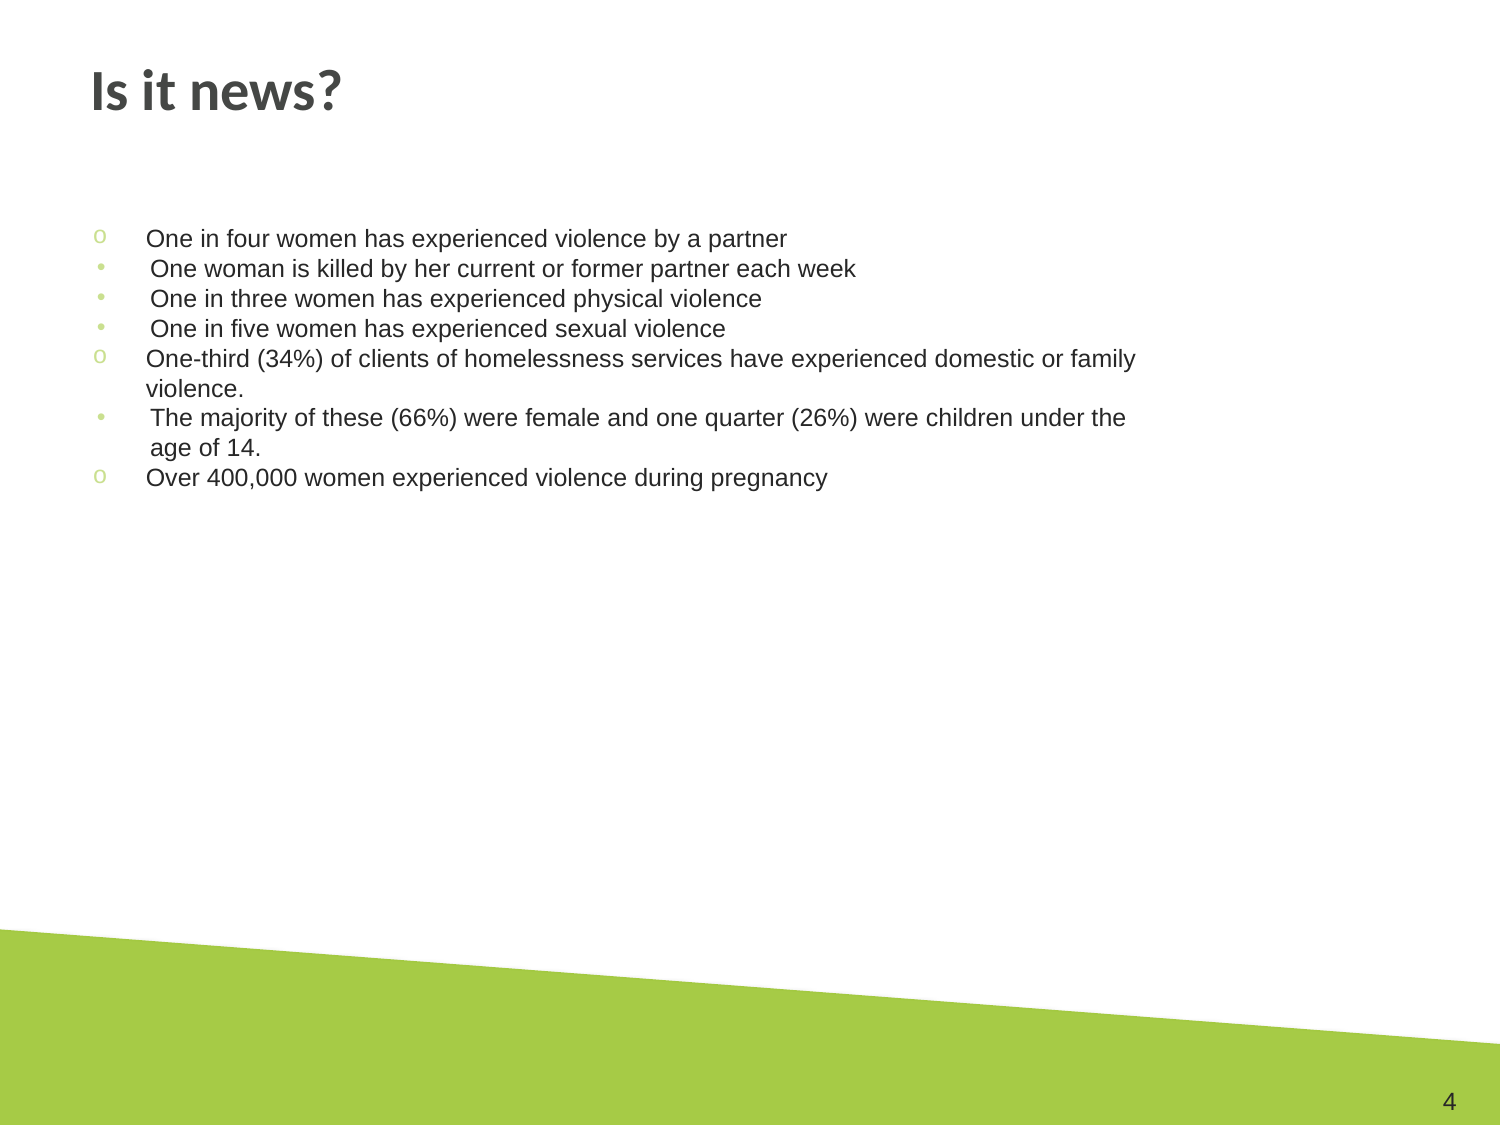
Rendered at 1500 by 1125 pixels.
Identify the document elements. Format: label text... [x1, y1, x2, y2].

text_box 4 [1400, 1077, 1500, 1125]
title Is it news? [75, 45, 1425, 175]
list One in four women has experienced violence by a partner One woman is killed by her current or former partner each week One in three women has experienced physical violence One in five women has experienced sexual violence One-third (34%) of clients of homelessness services have experienced domestic or family violence. The majority of these (66%) were female and one quarter (26%) were children under the age of 14. Over 400,000 women experienced violence during pregnancy [75, 214, 1185, 917]
